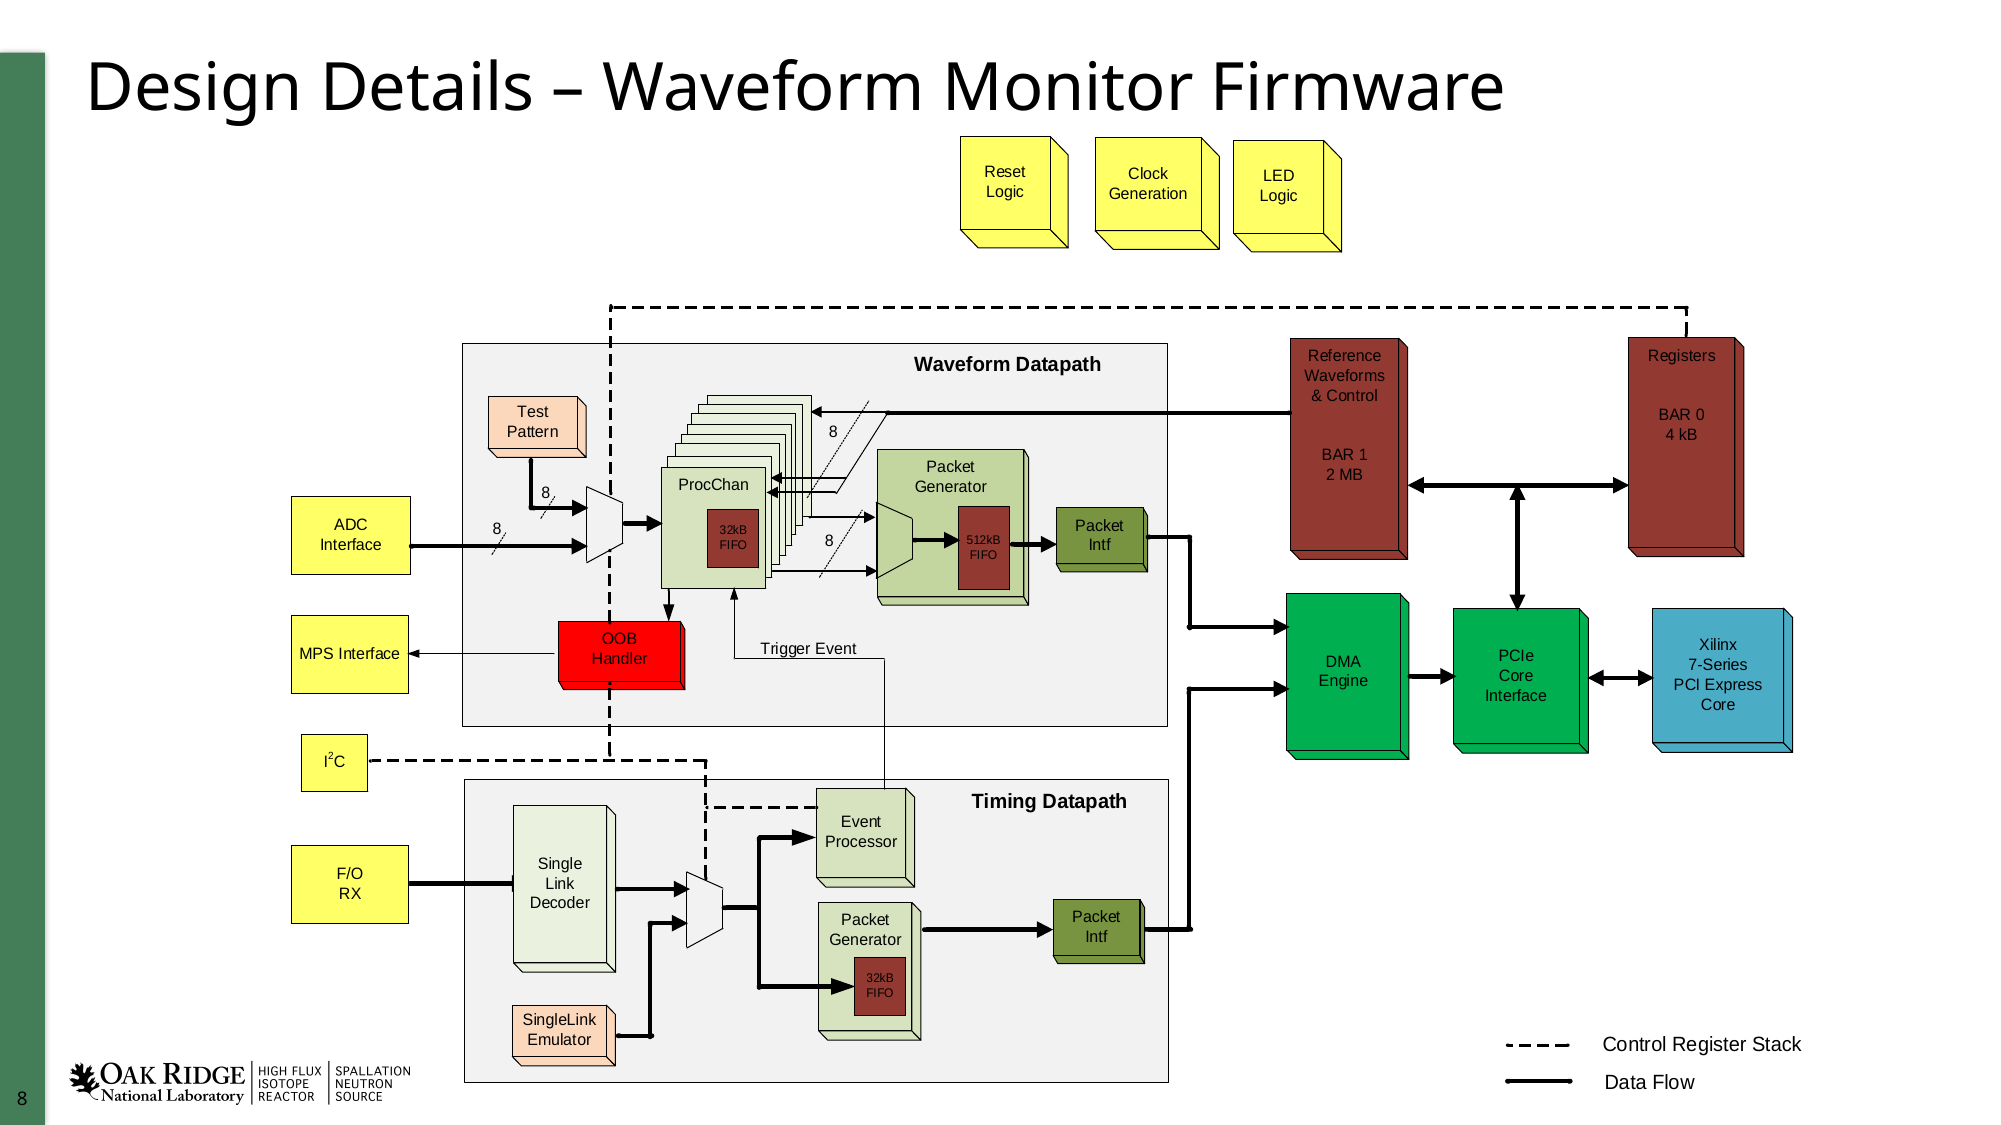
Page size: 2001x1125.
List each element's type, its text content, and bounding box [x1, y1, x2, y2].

picture [66, 133, 1814, 1108]
title Design Details – Waveform Monitor Firmware [70, 44, 1946, 134]
